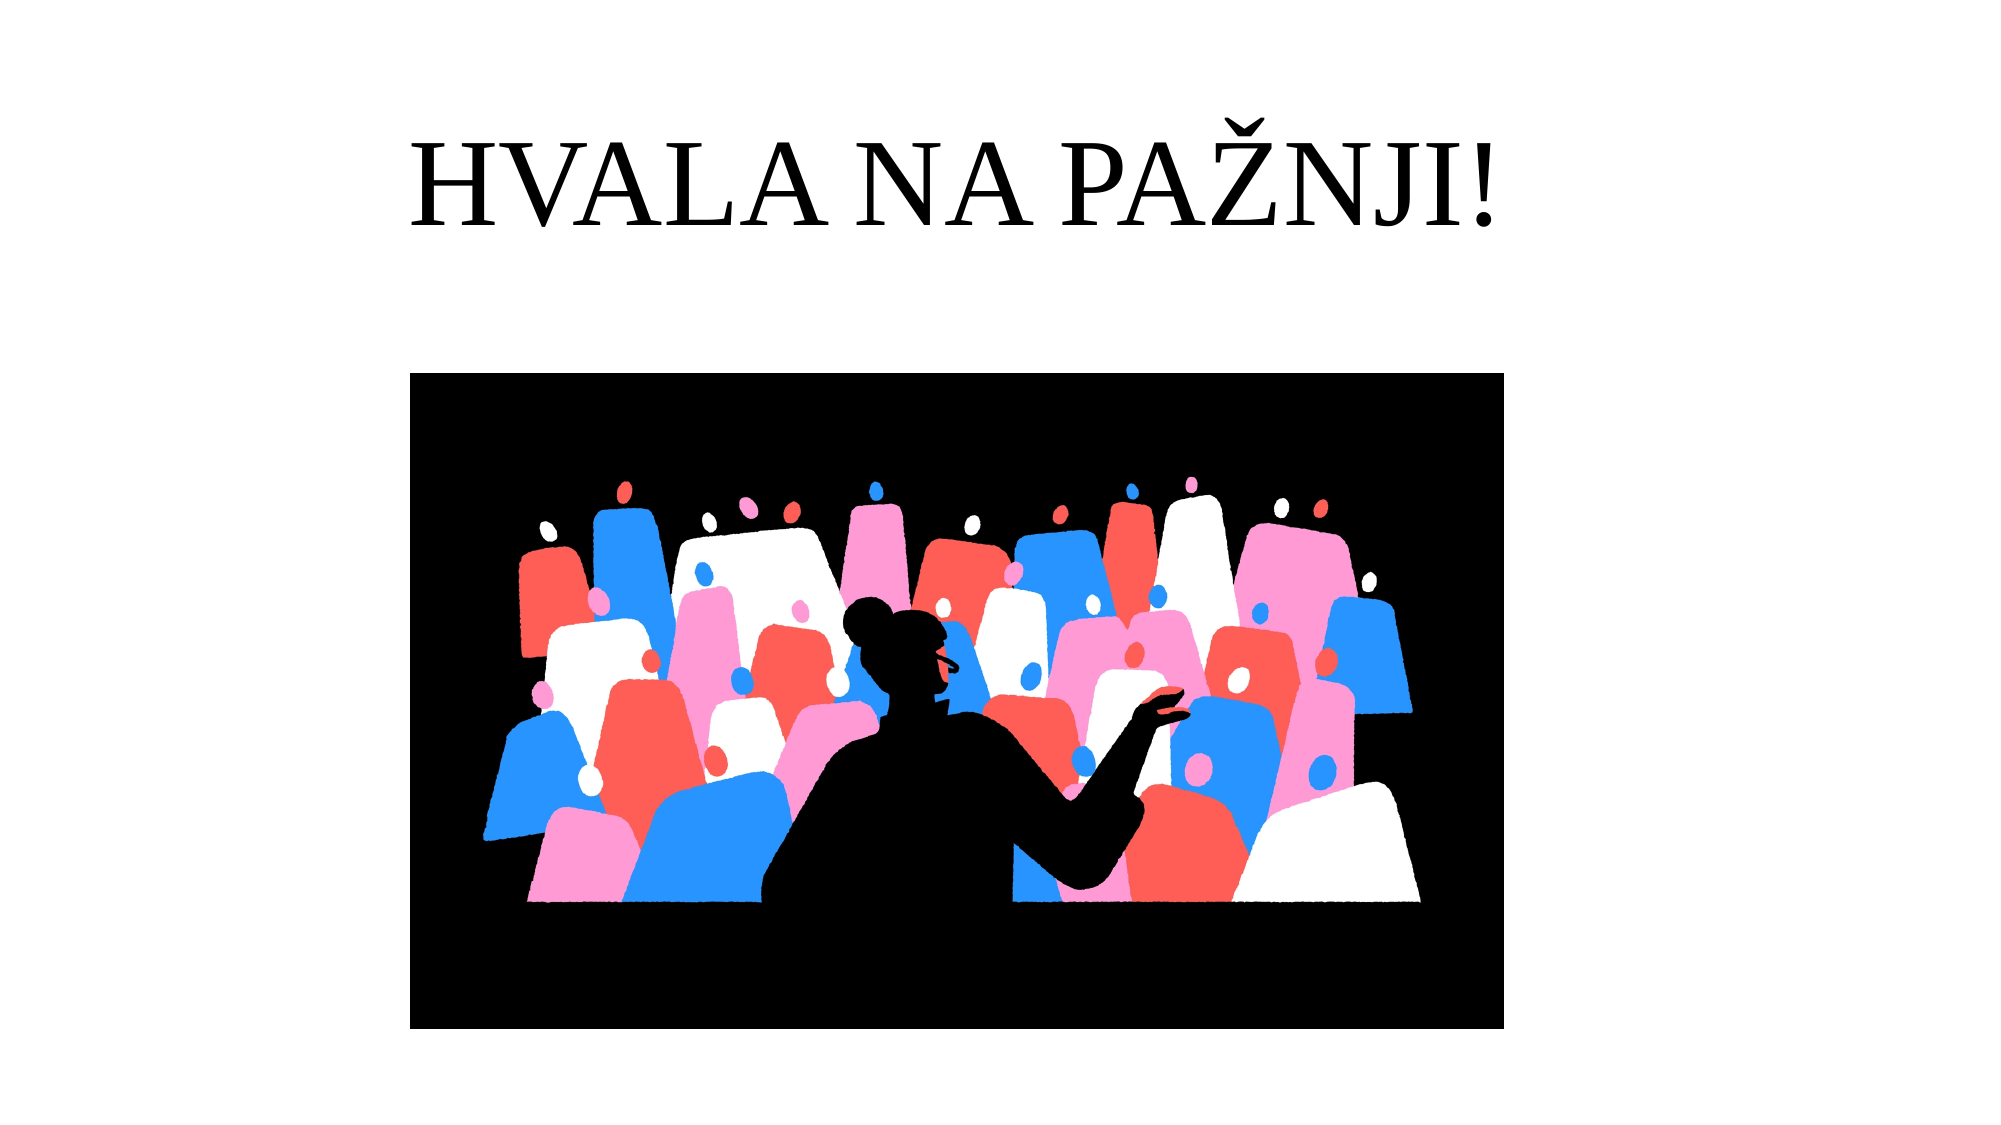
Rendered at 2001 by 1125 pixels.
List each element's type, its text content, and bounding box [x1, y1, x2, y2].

picture [410, 373, 1504, 1029]
list HVALA NA PAŽNJI! [143, 110, 1771, 343]
